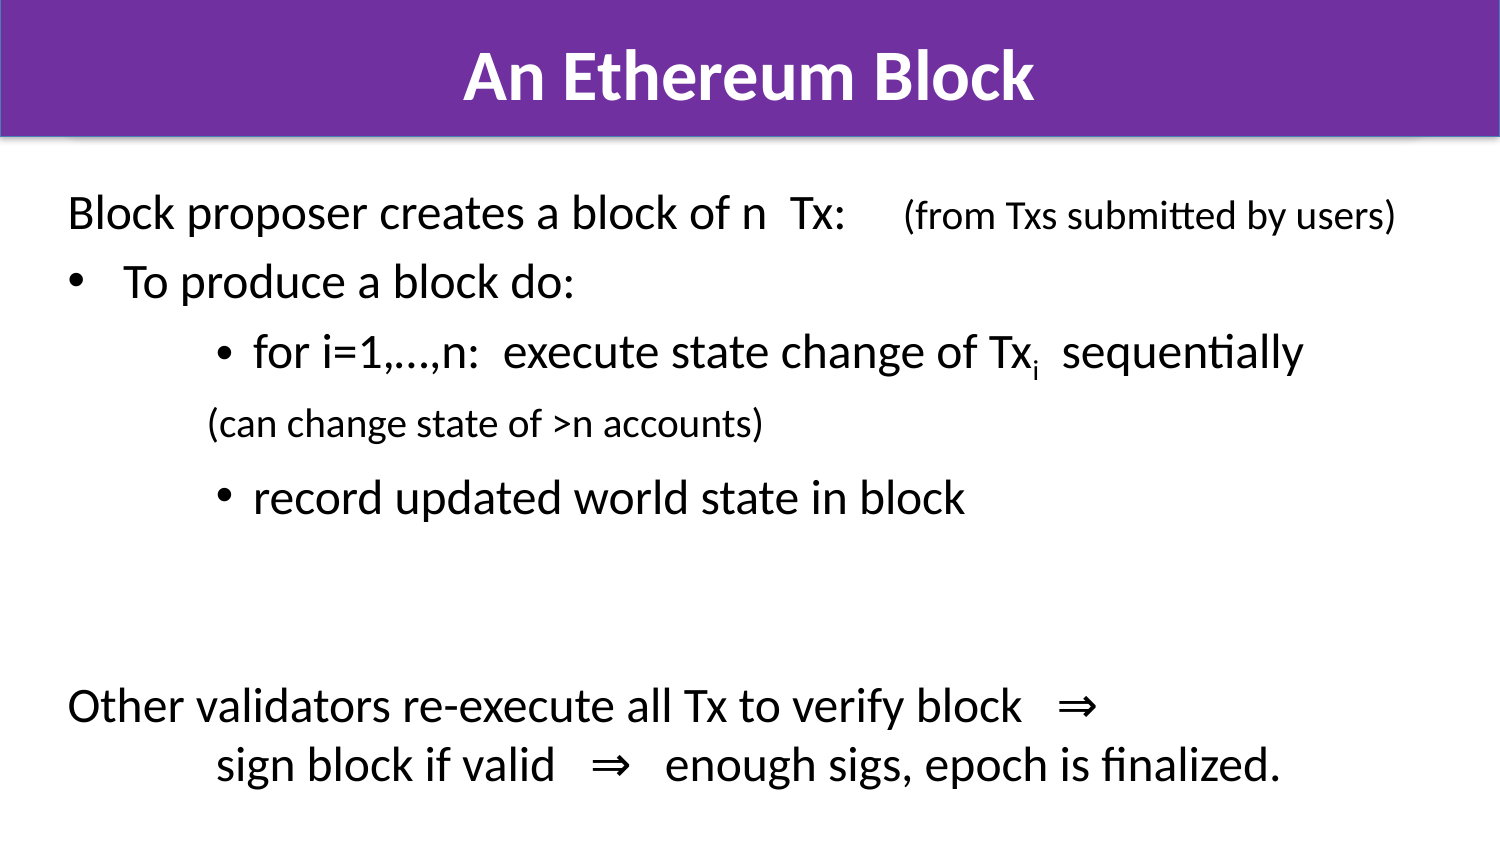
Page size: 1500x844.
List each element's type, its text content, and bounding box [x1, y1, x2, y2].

list Block proposer creates a block of n Tx: (from Txs submitted by users) To produce a block do: for i=1,…,n: execute state change of Txi sequentially (can change state of >n accounts) record updated world state in block Other validators re-execute all Tx to verify block ⇒ sign block if valid ⇒ enough sigs, epoch is finalized. [52, 172, 1500, 820]
title An Ethereum Block [75, 20, 1425, 123]
